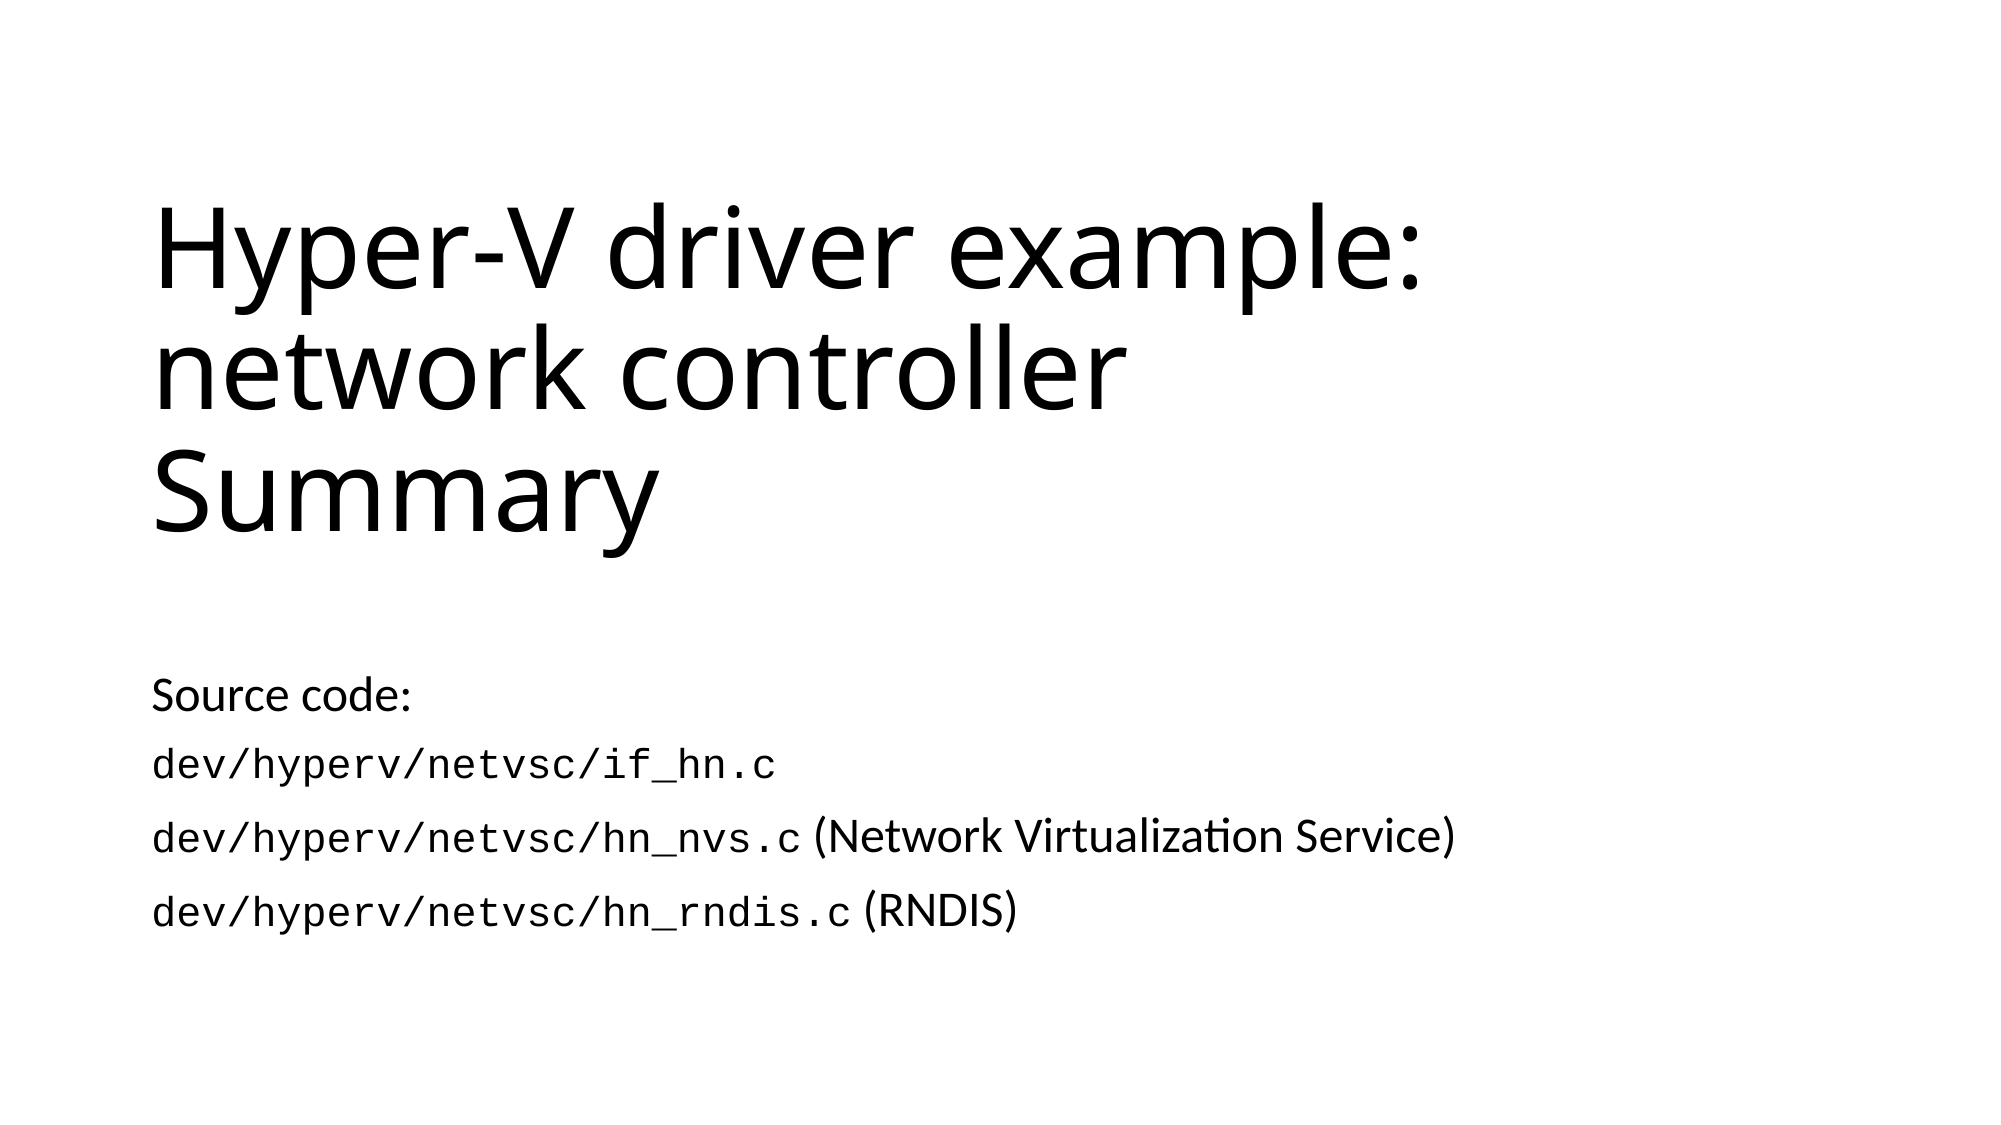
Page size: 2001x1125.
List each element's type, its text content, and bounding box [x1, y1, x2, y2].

title Hyper-V driver example: network controller Summary [136, 180, 1862, 564]
list Source code: dev/hyperv/netvsc/if_hn.c dev/hyperv/netvsc/hn_nvs.c (Network Virtualization Service) dev/hyperv/netvsc/hn_rndis.c (RNDIS) [136, 660, 1862, 1011]
